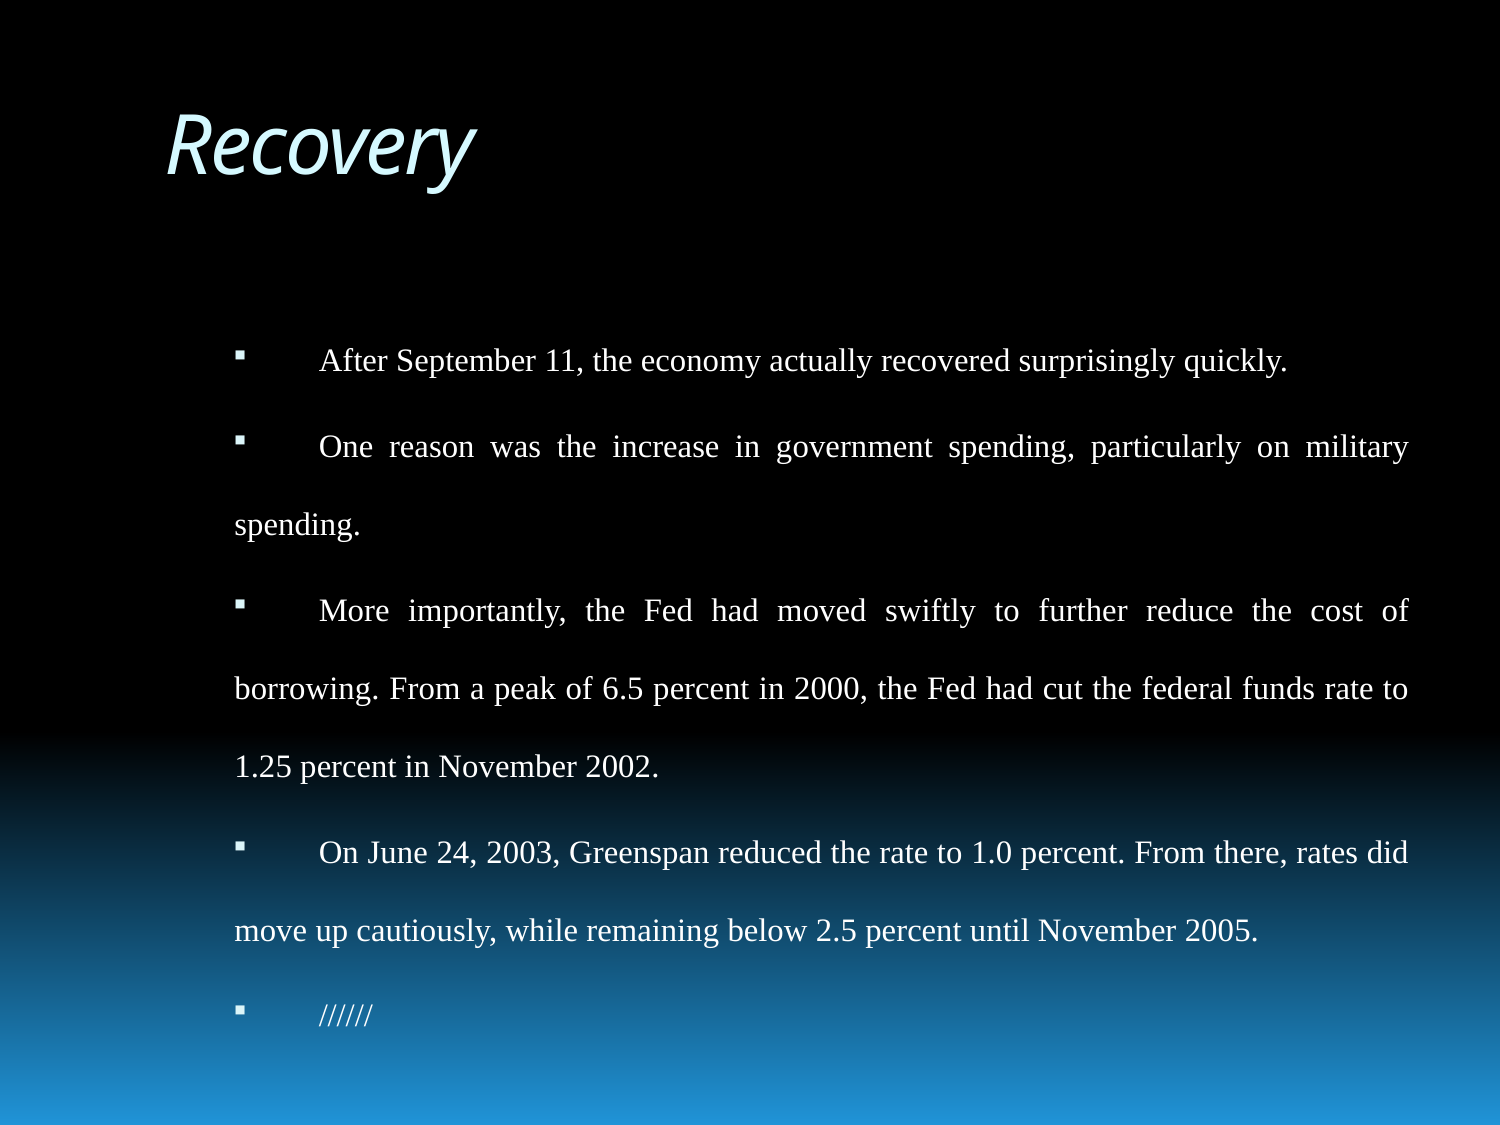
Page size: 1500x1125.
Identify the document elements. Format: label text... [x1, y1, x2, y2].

list After September 11, the economy actually recovered surprisingly quickly. One reason was the increase in government spending, particularly on military spending. More importantly, the Fed had moved swiftly to further reduce the cost of borrowing. From a peak of 6.5 percent in 2000, the Fed had cut the federal funds rate to 1.25 percent in November 2002. On June 24, 2003, Greenspan reduced the rate to 1.0 percent. From there, rates did move up cautiously, while remaining below 2.5 percent until November 2005. ////// [150, 292, 1425, 1043]
title Recovery [150, 83, 1425, 234]
